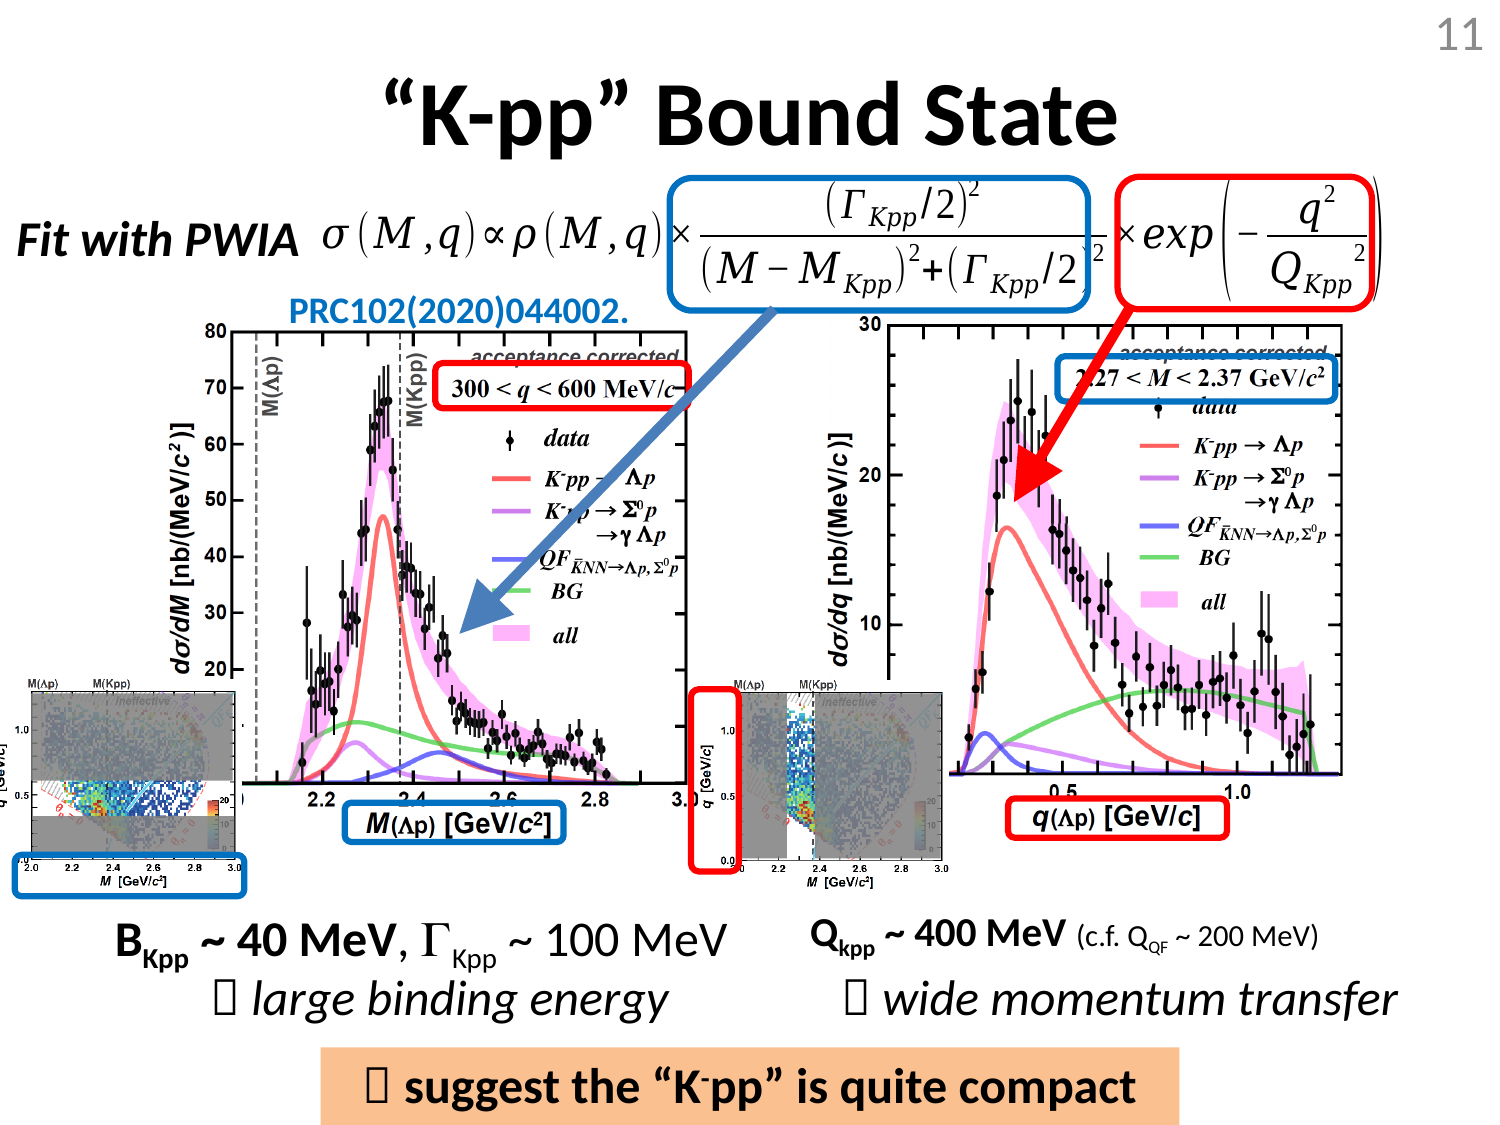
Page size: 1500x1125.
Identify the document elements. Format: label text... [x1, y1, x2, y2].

list BKpp ~ 40 MeV, GKpp ~ 100 MeV [99, 898, 764, 982]
text_box Qkpp ~ 400 MeV (c.f. QQF ~ 200 MeV) [795, 898, 1459, 965]
text_box [667, 175, 1091, 313]
text_box  suggest the “K-pp” is quite compact [347, 1046, 1152, 1121]
text_box PRC102(2020)044002. [274, 278, 645, 321]
text_box [319, 1045, 1181, 1125]
text_box Fit with PWIA [1, 199, 315, 274]
text_box [1115, 174, 1375, 312]
title “K-pp” Bound State [103, 0, 1397, 218]
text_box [0, 679, 245, 897]
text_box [459, 308, 775, 634]
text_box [690, 680, 949, 890]
picture [168, 322, 699, 839]
text_box  large binding energy [195, 957, 684, 1033]
picture [826, 316, 1343, 832]
text_box  wide momentum transfer [826, 965, 1414, 1033]
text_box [1013, 304, 1132, 503]
slide_number 11 [1162, 0, 1500, 61]
